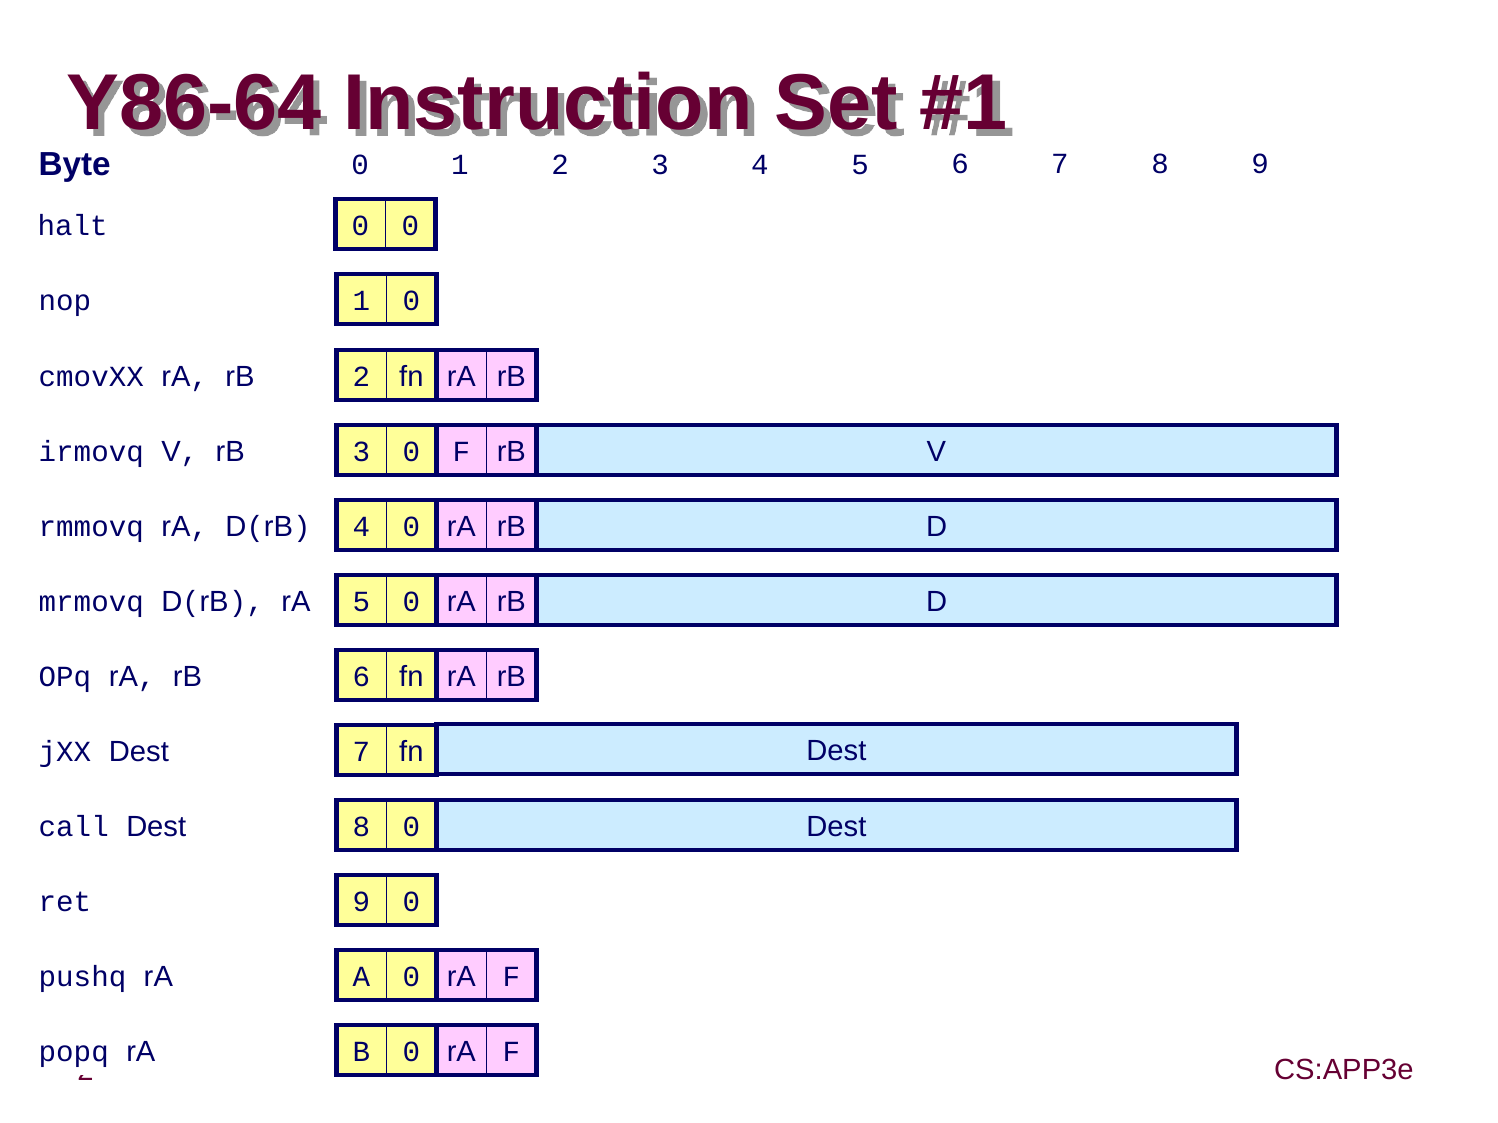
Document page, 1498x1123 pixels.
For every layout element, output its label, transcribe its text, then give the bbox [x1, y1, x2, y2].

text_box jXX Dest [23, 725, 334, 775]
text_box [436, 499, 537, 551]
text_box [336, 724, 437, 776]
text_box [23, 649, 537, 701]
text_box mrmovq D(rB), rA [23, 575, 334, 625]
text_box Dest [439, 800, 1237, 850]
text_box call Dest [23, 800, 334, 850]
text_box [23, 874, 437, 926]
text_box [23, 949, 537, 1001]
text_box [23, 1024, 537, 1076]
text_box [23, 273, 437, 325]
text_box V [539, 425, 1337, 475]
text_box rmmovq rA, D(rB) [23, 500, 334, 550]
text_box Dest [436, 723, 1237, 774]
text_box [336, 499, 435, 551]
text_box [23, 349, 537, 401]
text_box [336, 574, 435, 626]
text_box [336, 136, 1337, 188]
text_box D [539, 575, 1337, 625]
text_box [336, 799, 437, 851]
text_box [336, 424, 435, 476]
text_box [436, 574, 537, 626]
text_box D [539, 500, 1337, 550]
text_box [22, 198, 436, 250]
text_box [436, 424, 537, 476]
title Y86-64 Instruction Set #1 [66, 40, 1495, 169]
text_box Byte [23, 137, 333, 188]
text_box irmovq V, rB [23, 425, 334, 475]
